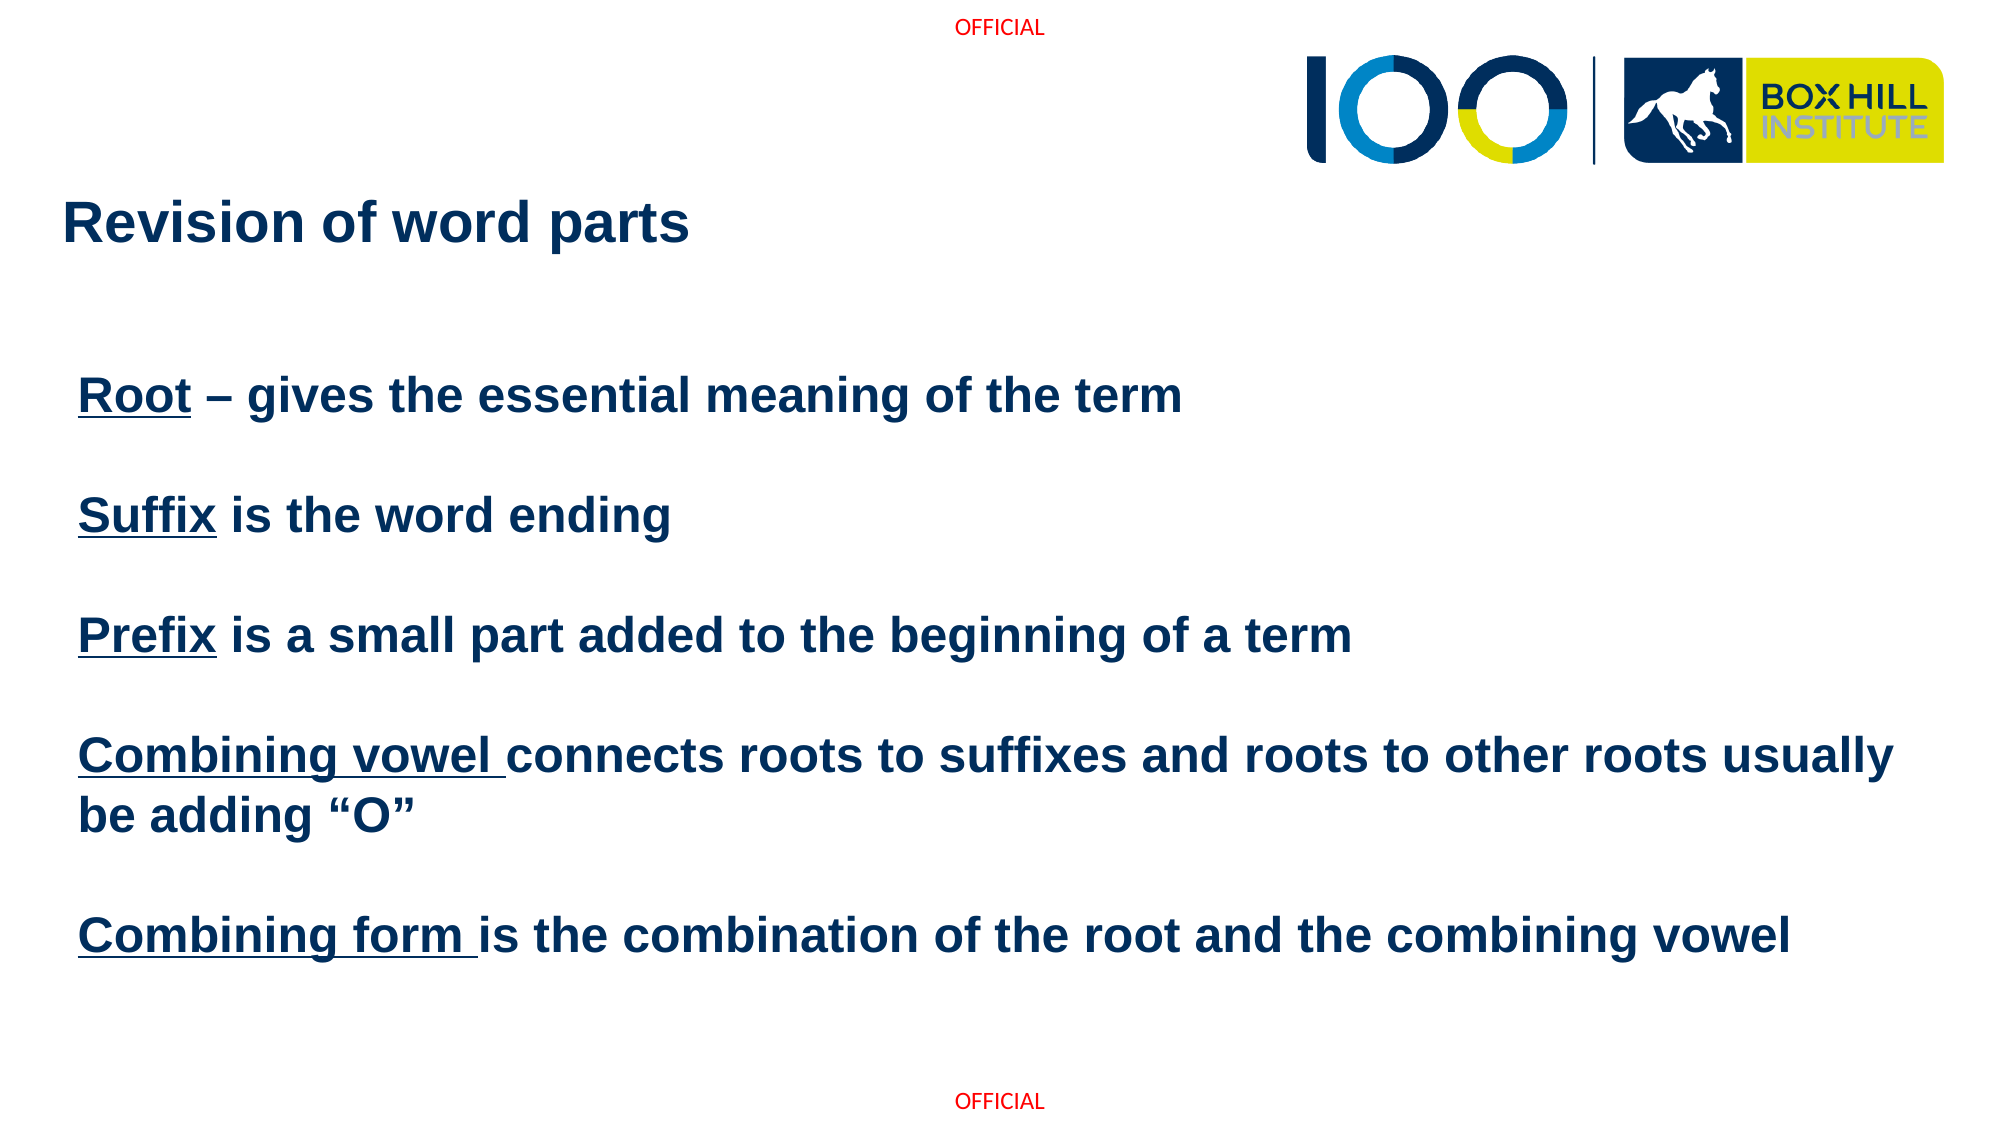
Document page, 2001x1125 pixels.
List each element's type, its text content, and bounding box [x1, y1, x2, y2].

picture [1307, 55, 1945, 165]
title Revision of word parts [63, 192, 2000, 311]
text_box Root – gives the essential meaning of the term Suffix is the word ending Prefix is a small part added to the beginning of a term Combining vowel connects roots to suffixes and roots to other roots usually be adding “O” Combining form is the combination of the root and the combining vowel [62, 305, 1918, 970]
